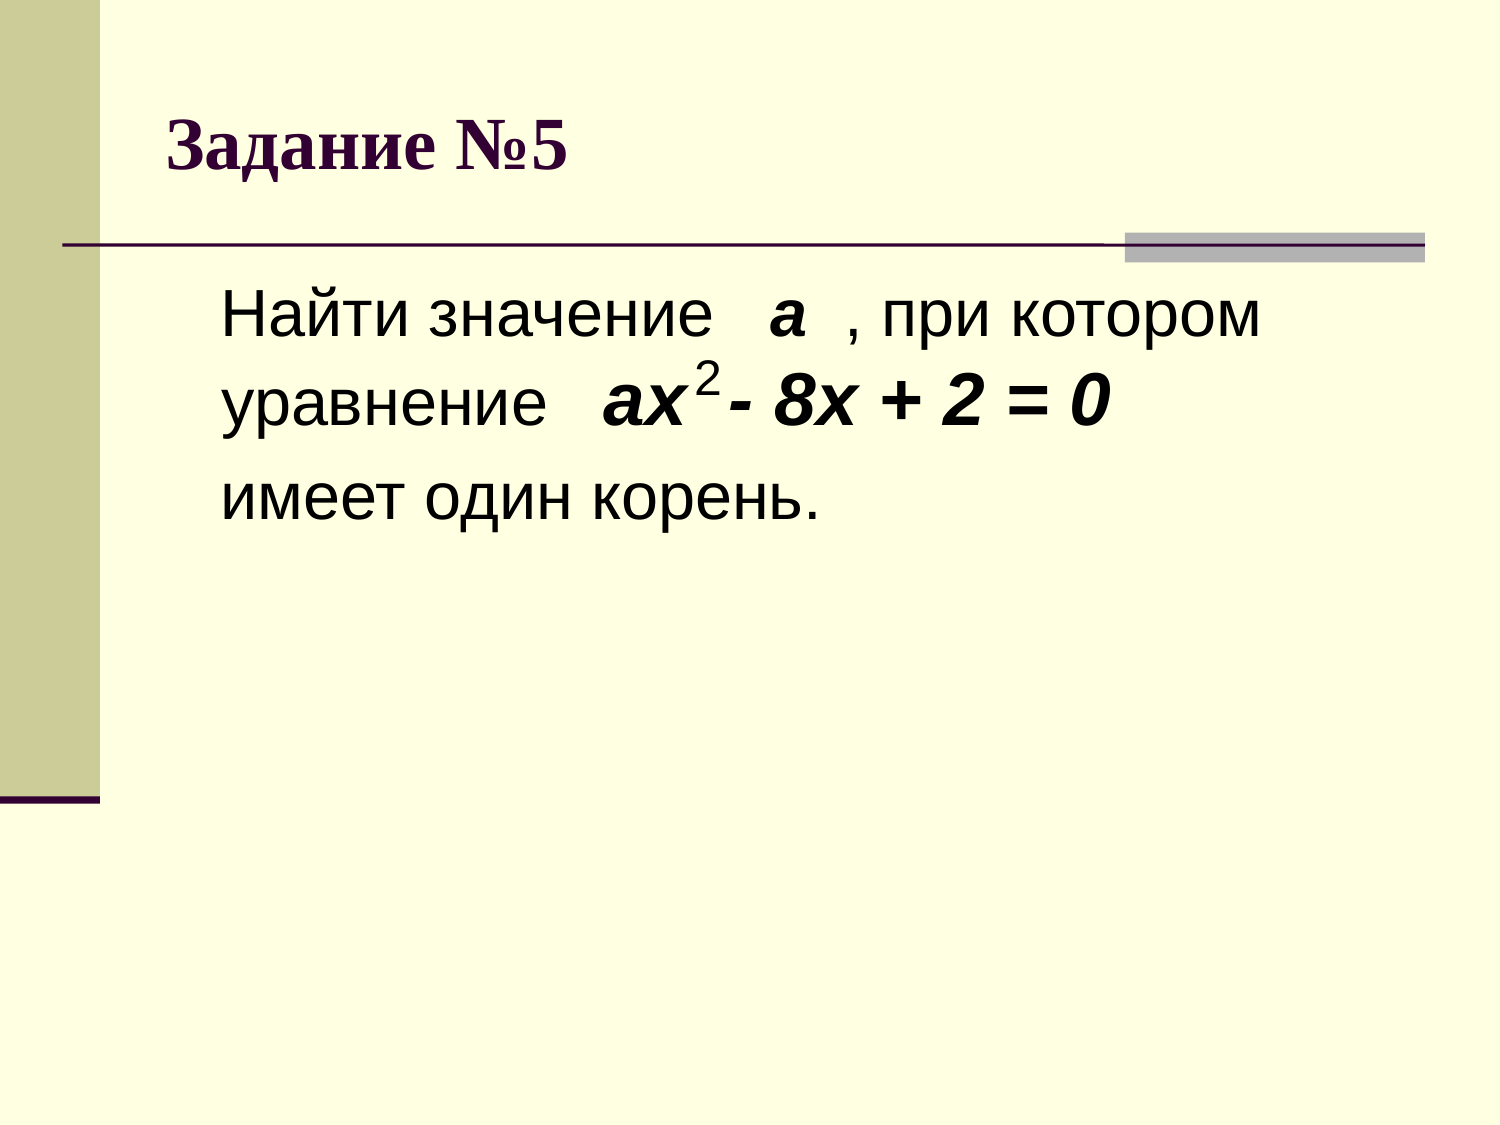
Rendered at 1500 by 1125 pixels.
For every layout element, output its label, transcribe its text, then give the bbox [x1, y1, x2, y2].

title Задание №5 [149, 45, 1426, 234]
text_box 2 [679, 337, 737, 413]
list Найти значение а , при котором уравнение ах - 8х + 2 = 0 имеет один корень. [149, 262, 1426, 1006]
